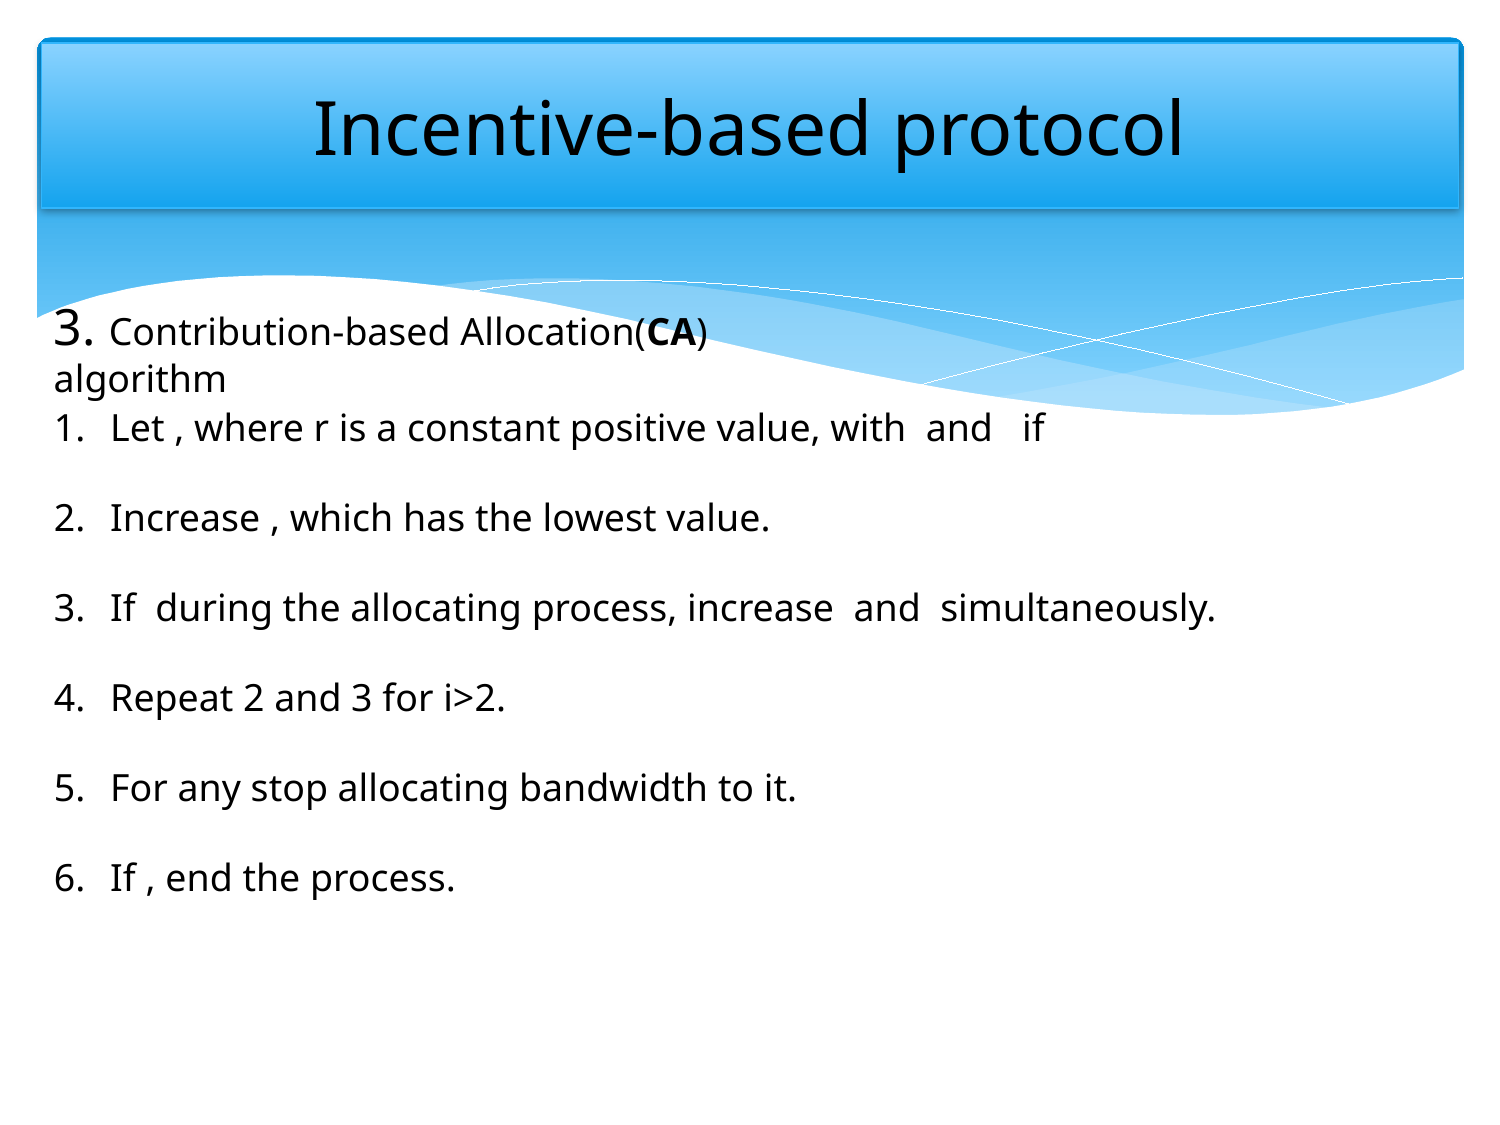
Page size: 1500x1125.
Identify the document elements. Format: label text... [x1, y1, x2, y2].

text_box 3. Contribution-based Allocation(CA) algorithm [39, 287, 866, 408]
title Incentive-based protocol [41, 42, 1459, 209]
